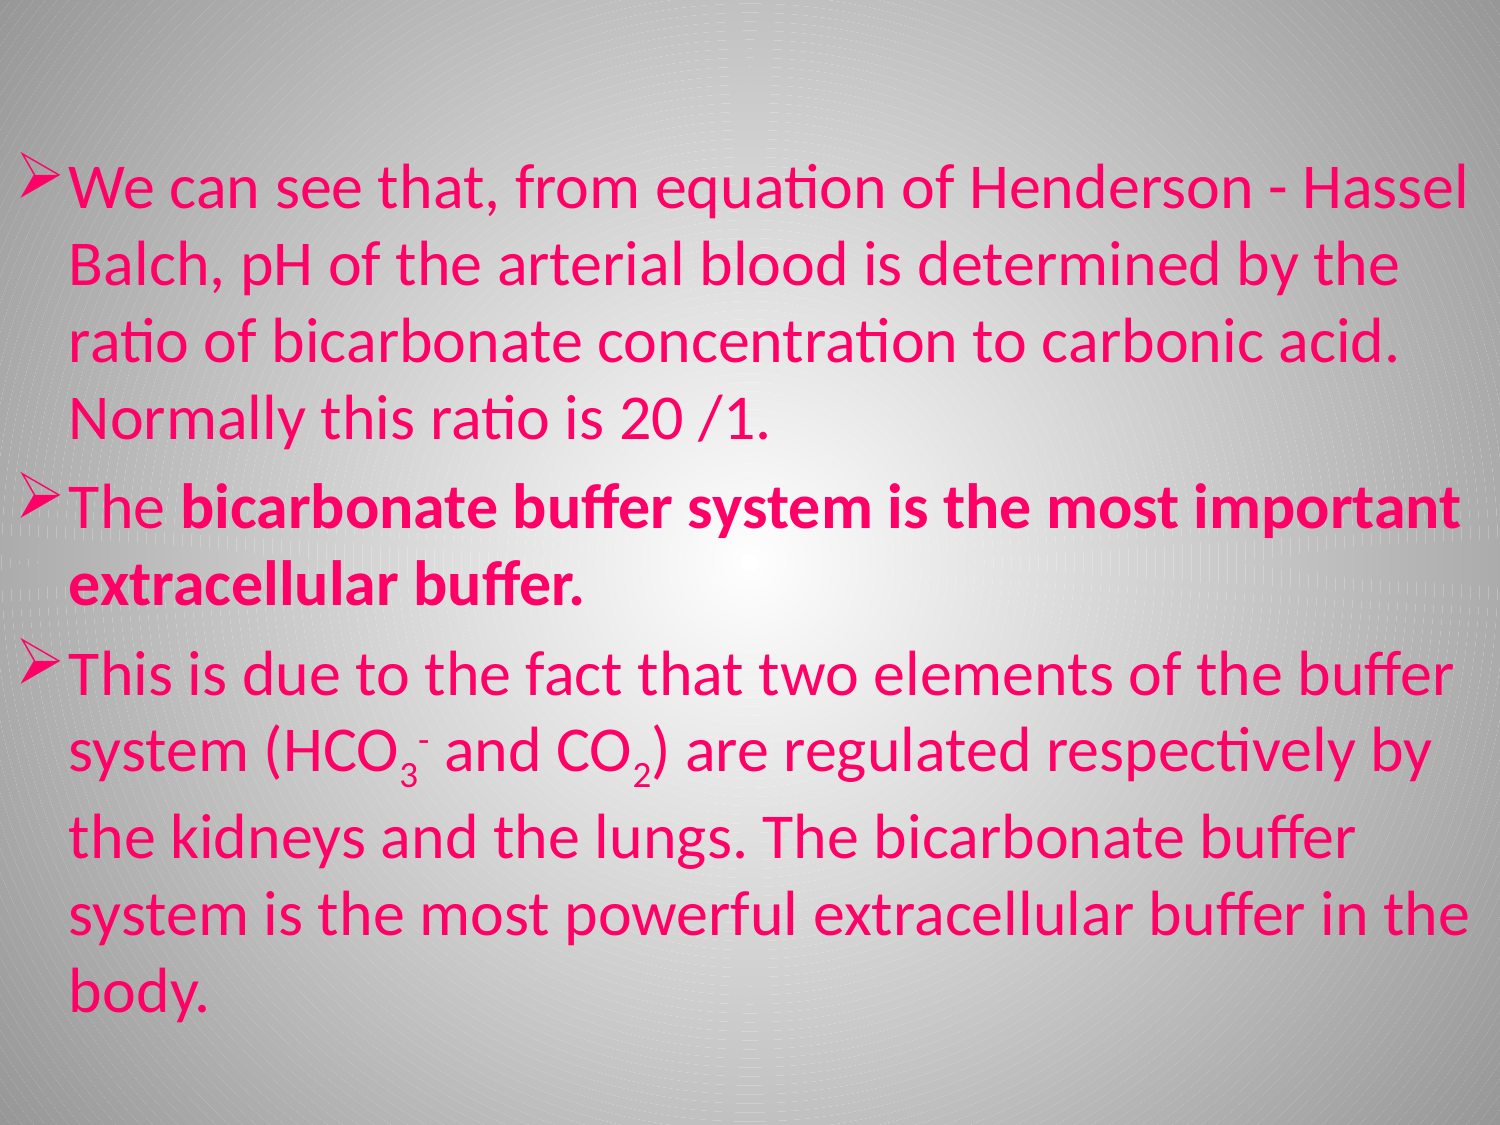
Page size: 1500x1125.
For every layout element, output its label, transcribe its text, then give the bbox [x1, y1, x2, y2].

list We can see that, from equation of Henderson - Hassel Balch, pH of the arterial blood is determined by the ratio of bicarbonate concentration to carbonic acid. Normally this ratio is 20 /1. The bicarbonate buffer system is the most important extracellular buffer. This is due to the fact that two elements of the buffer system (HCO3- and CO2) are regulated respectively by the kidneys and the lungs. The bicarbonate buffer system is the most powerful extracellular buffer in the body. [0, 137, 1500, 1038]
